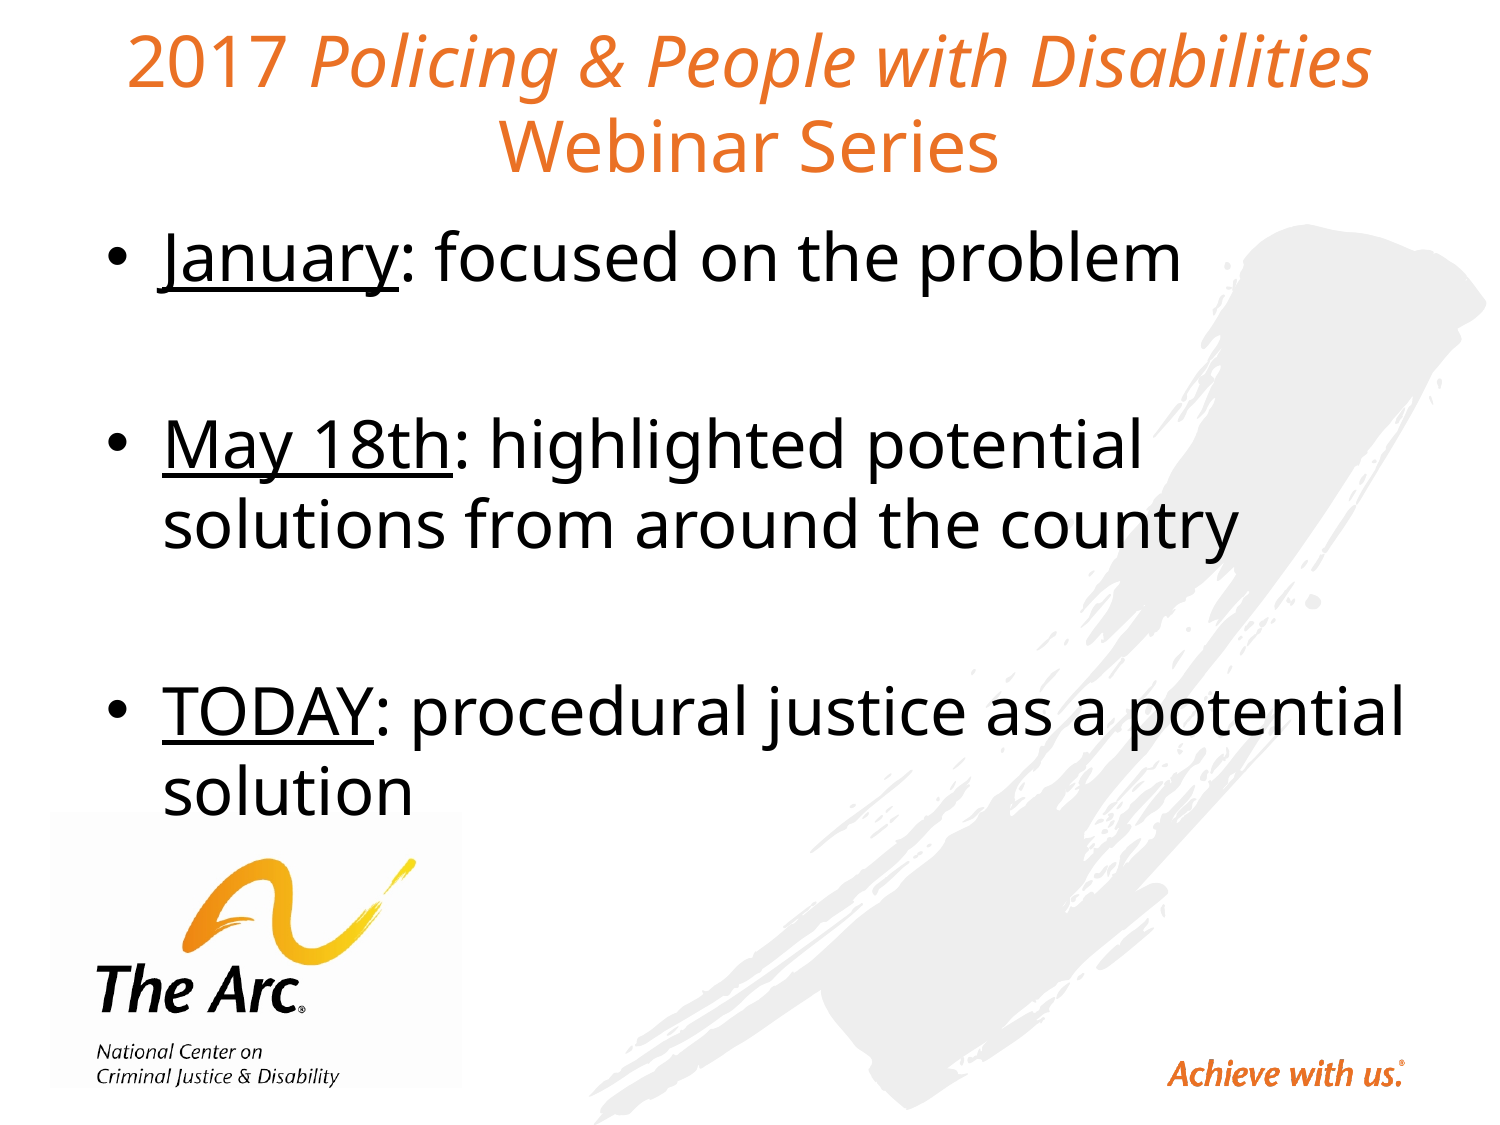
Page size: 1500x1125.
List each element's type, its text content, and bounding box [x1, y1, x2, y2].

picture [562, 199, 1500, 1125]
title 2017 Policing & People with Disabilities Webinar Series [75, 7, 1425, 196]
list January: focused on the problem May 18th: highlighted potential solutions from around the country TODAY: procedural justice as a potential solution [90, 207, 557, 950]
picture [49, 812, 462, 1088]
